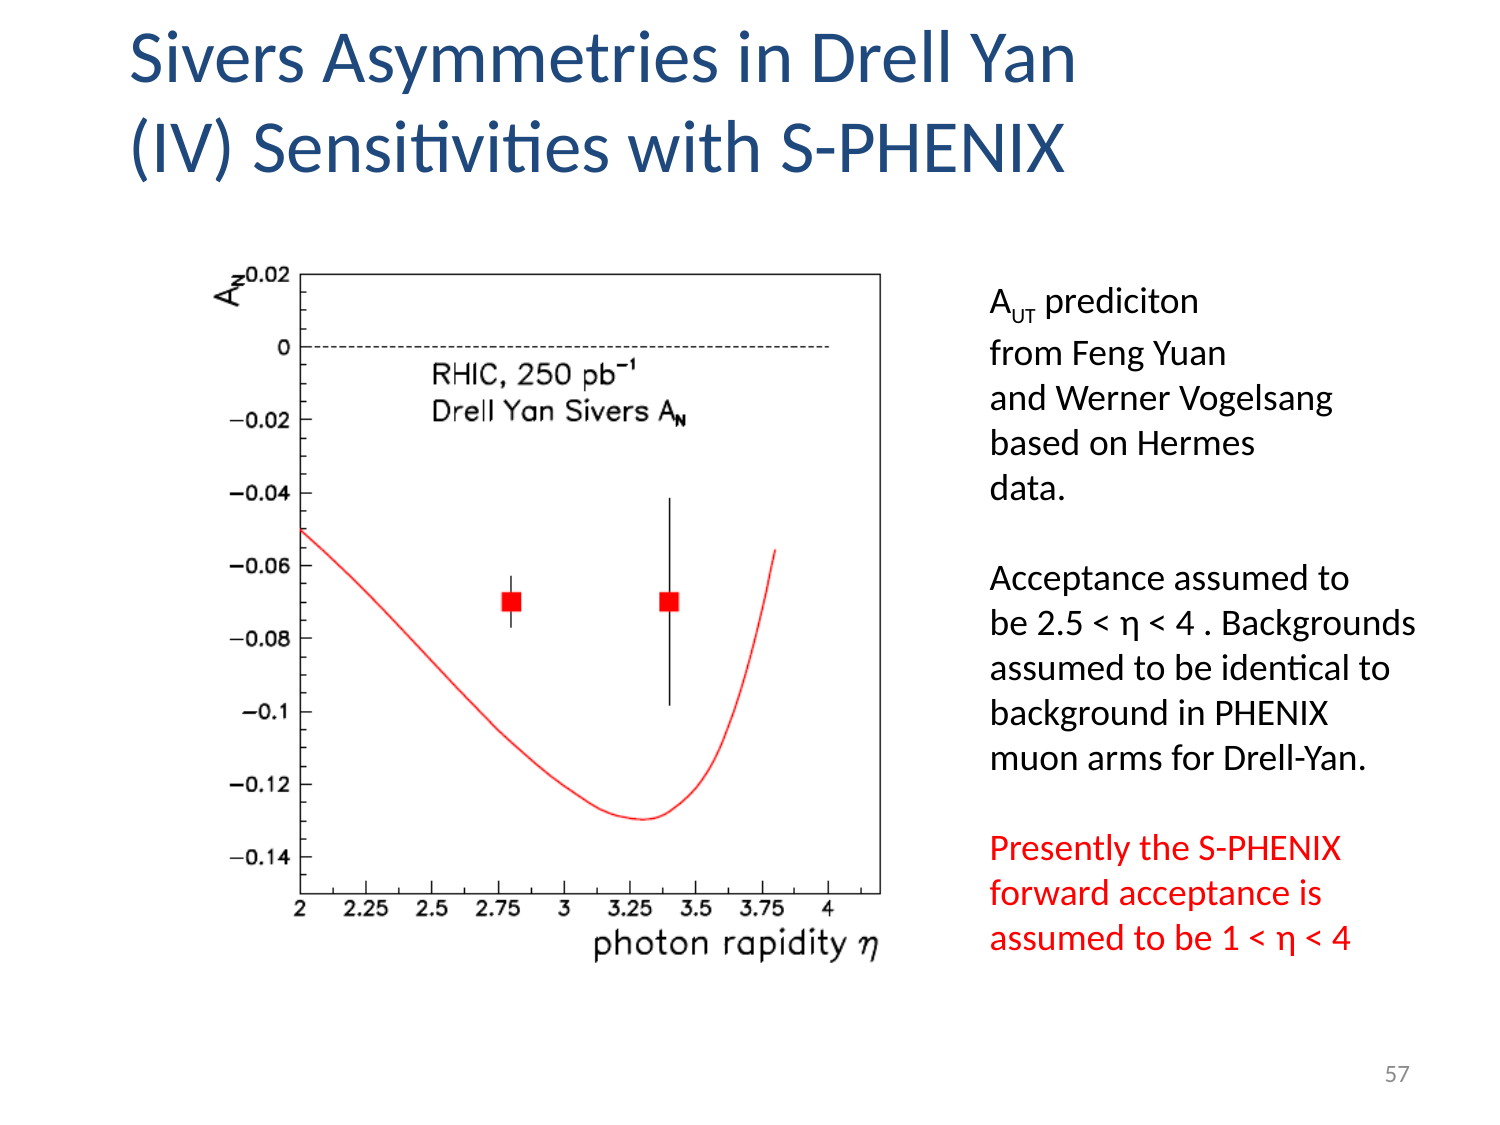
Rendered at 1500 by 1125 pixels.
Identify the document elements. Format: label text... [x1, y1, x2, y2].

slide_number 57 [1074, 1042, 1425, 1103]
picture [200, 241, 944, 1030]
text_box AUT prediciton from Feng Yuan and Werner Vogelsang based on Hermes data. Acceptance assumed to be 2.5 < η < 4 . Backgrounds assumed to be identical to background in PHENIX muon arms for Drell-Yan. Presently the S-PHENIX forward acceptance is assumed to be 1 < η < 4 [974, 268, 1441, 965]
text_box Sivers Asymmetries in Drell Yan (IV) Sensitivities with S-PHENIX [0, 0, 1500, 188]
